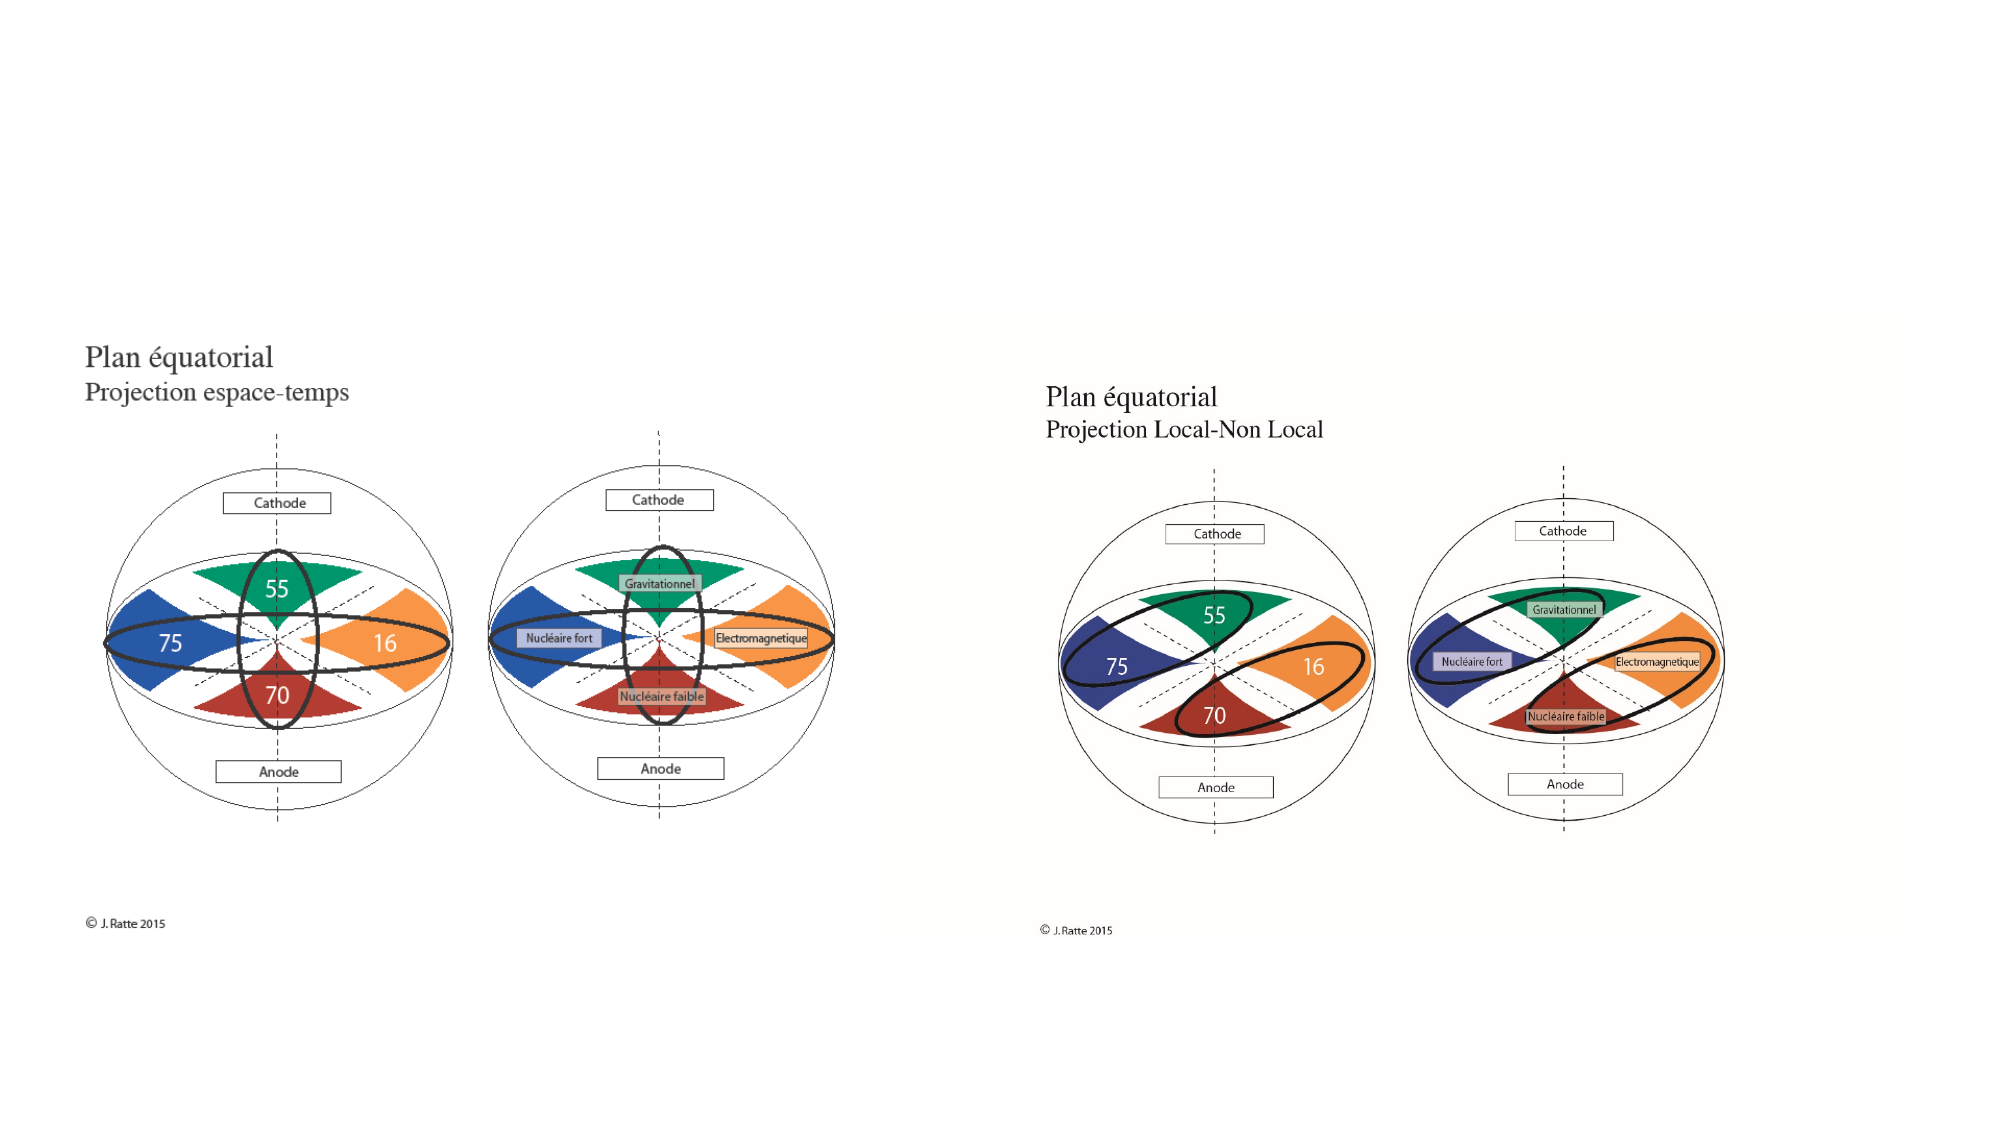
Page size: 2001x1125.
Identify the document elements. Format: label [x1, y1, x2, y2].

list [55, 313, 881, 951]
list [880, 313, 1902, 939]
